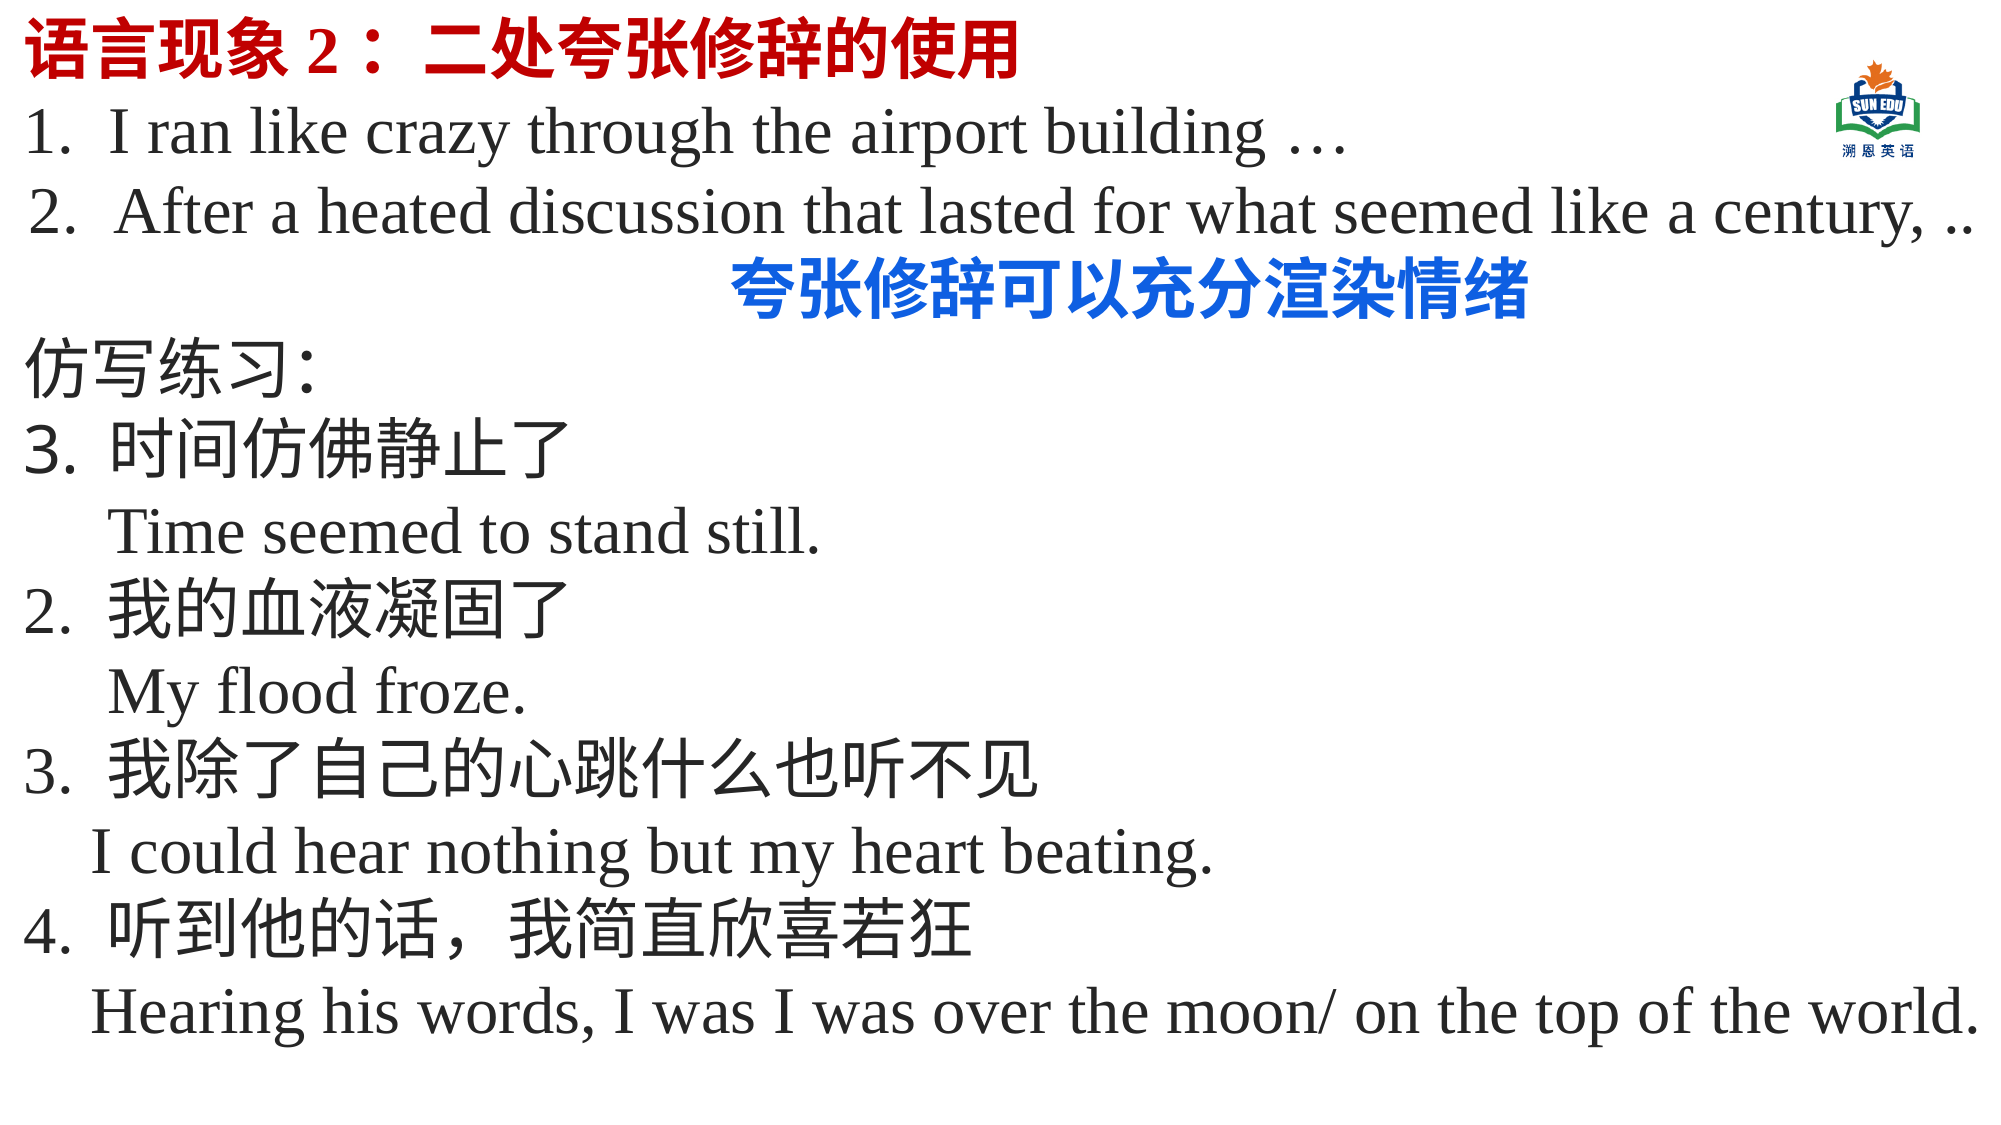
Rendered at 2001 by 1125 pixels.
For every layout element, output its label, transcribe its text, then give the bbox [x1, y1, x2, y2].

text_box 语言现象2：二处夸张修辞的使用 I ran like crazy through the airport building … After a heated discussion that lasted for what seemed like a century, .. 夸张修辞可以充分渲染情绪 仿写练习： 时间仿佛静止了 Time seemed to stand still. 2. 我的血液凝固了 My flood froze. 3. 我除了自己的心跳什么也听不见 I could hear nothing but my heart beating. 4. 听到他的话，我简直欣喜若狂 Hearing his words, I was I was over the moon/ on the top of the world. [9, 0, 2000, 1125]
